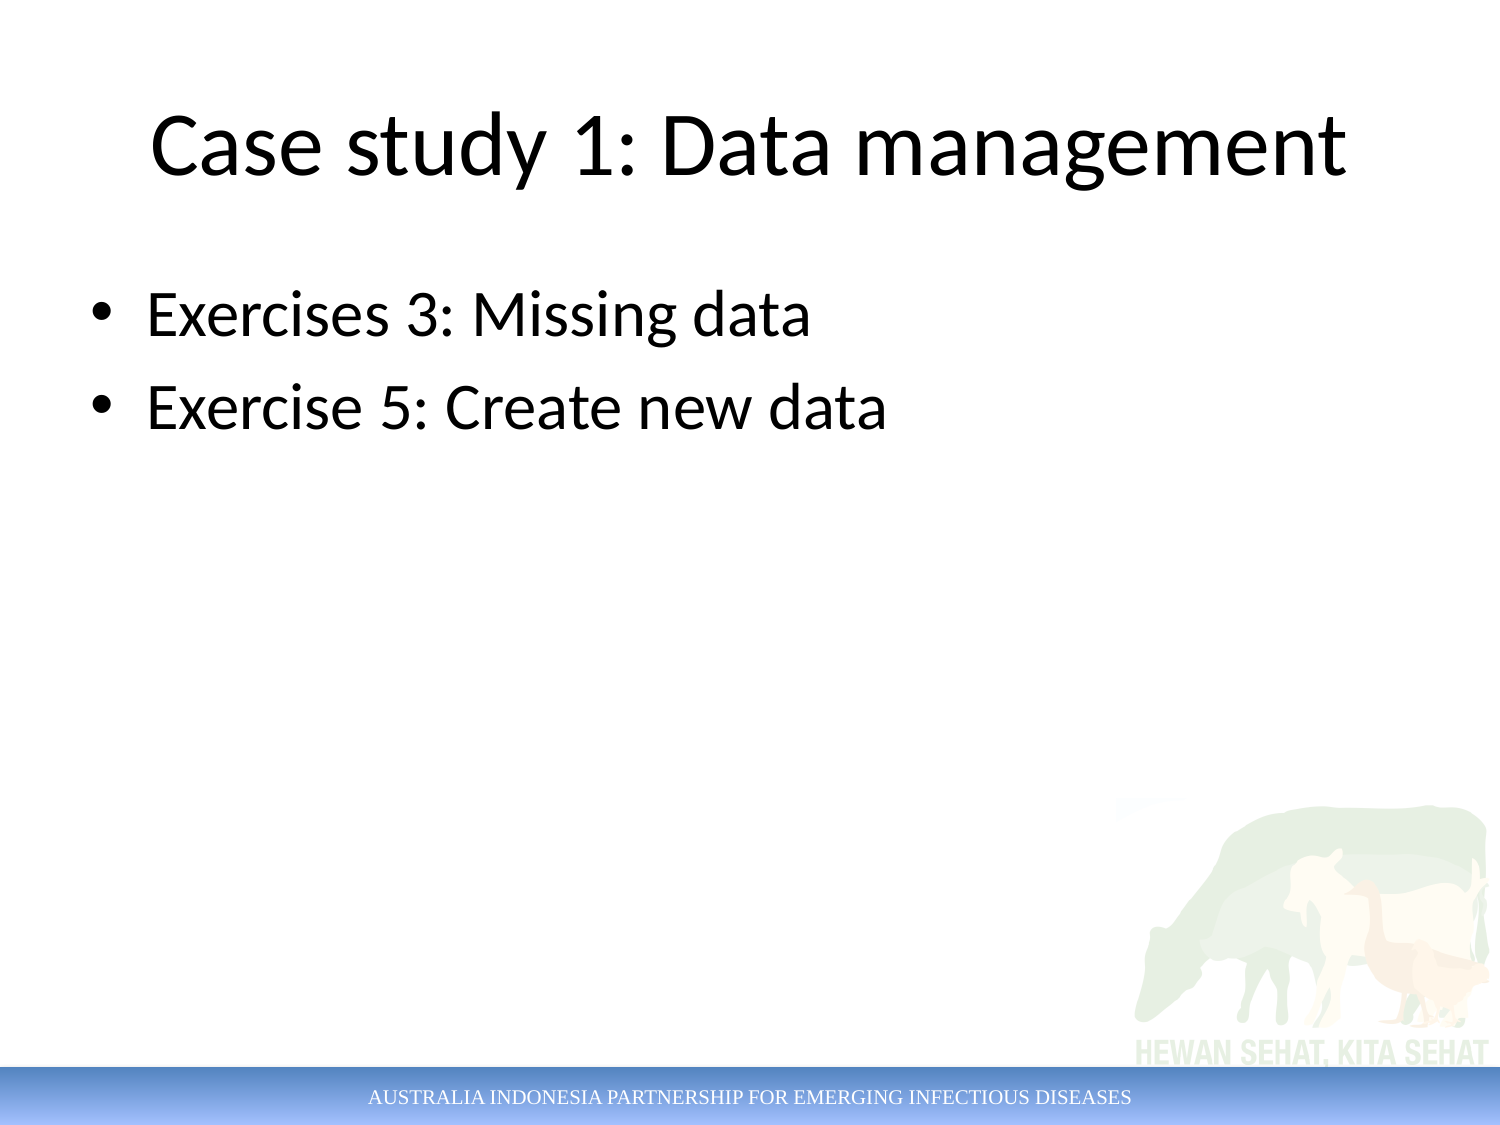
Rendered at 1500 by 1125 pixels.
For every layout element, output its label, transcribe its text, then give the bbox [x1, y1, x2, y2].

title Case study 1: Data management [75, 45, 1425, 233]
list Exercises 3: Missing data Exercise 5: Create new data [75, 262, 1425, 1005]
